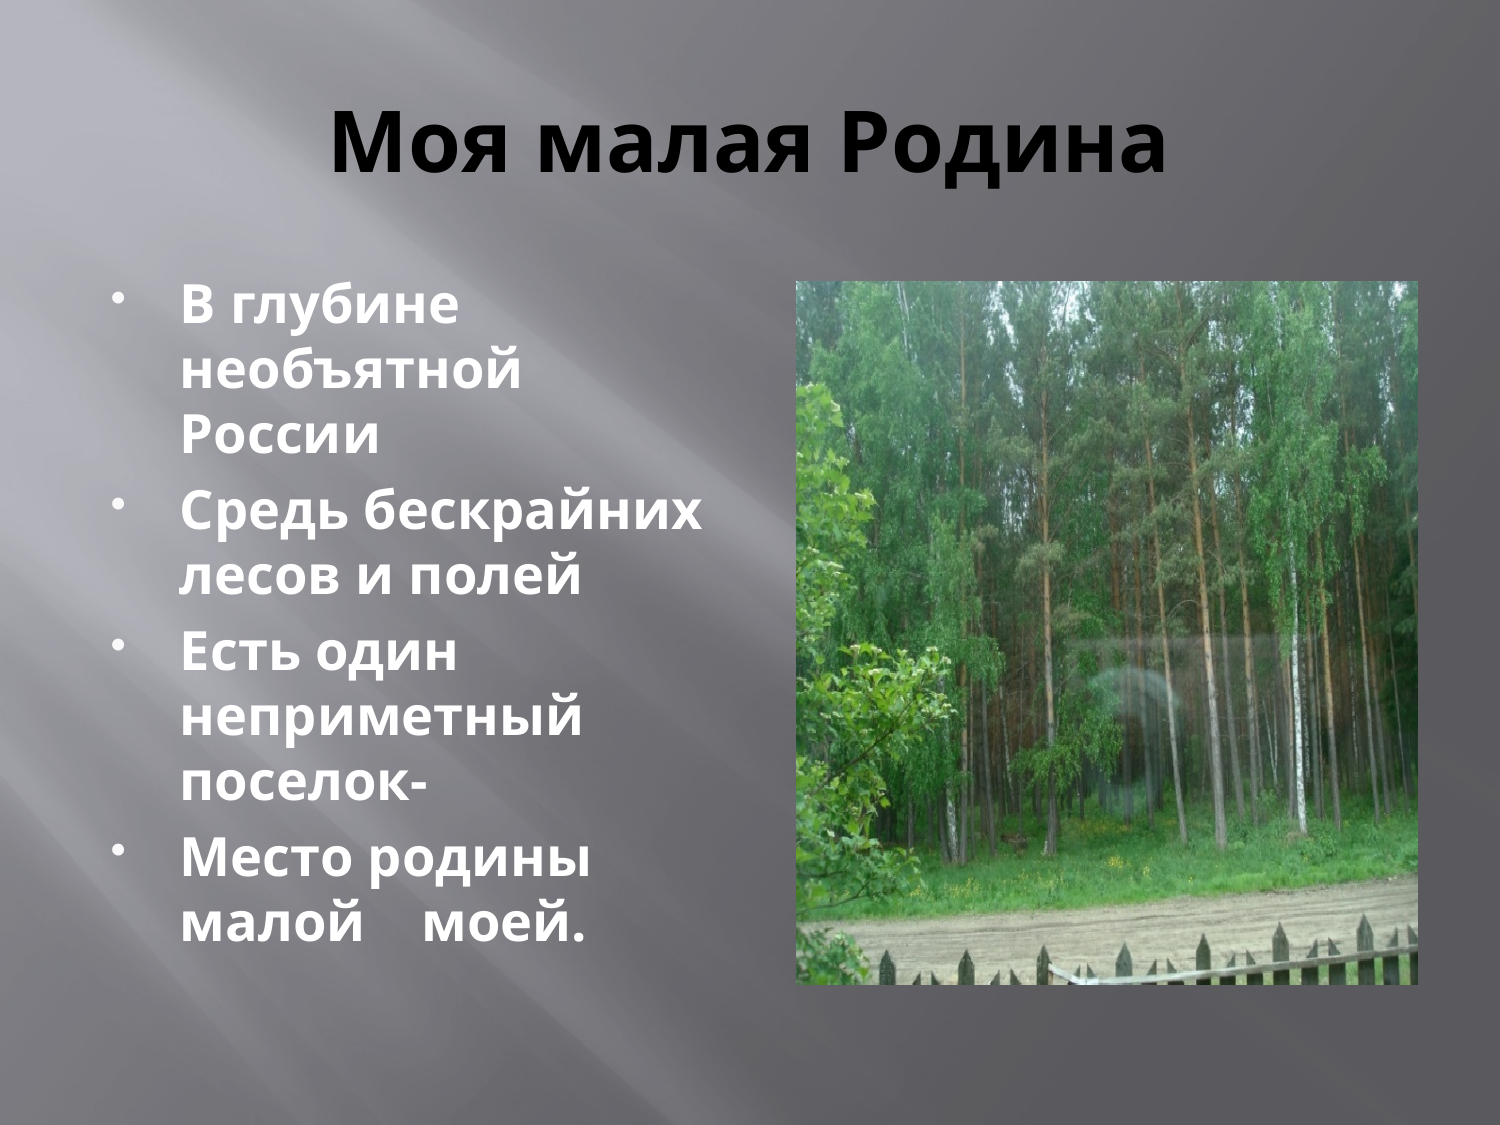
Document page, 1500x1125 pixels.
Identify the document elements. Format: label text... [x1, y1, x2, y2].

title Моя малая Родина [75, 45, 1425, 233]
list В глубине необъятной России Средь бескрайних лесов и полей Есть один неприметный поселок- Место родины малой моей. [75, 262, 738, 1005]
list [796, 280, 1419, 985]
